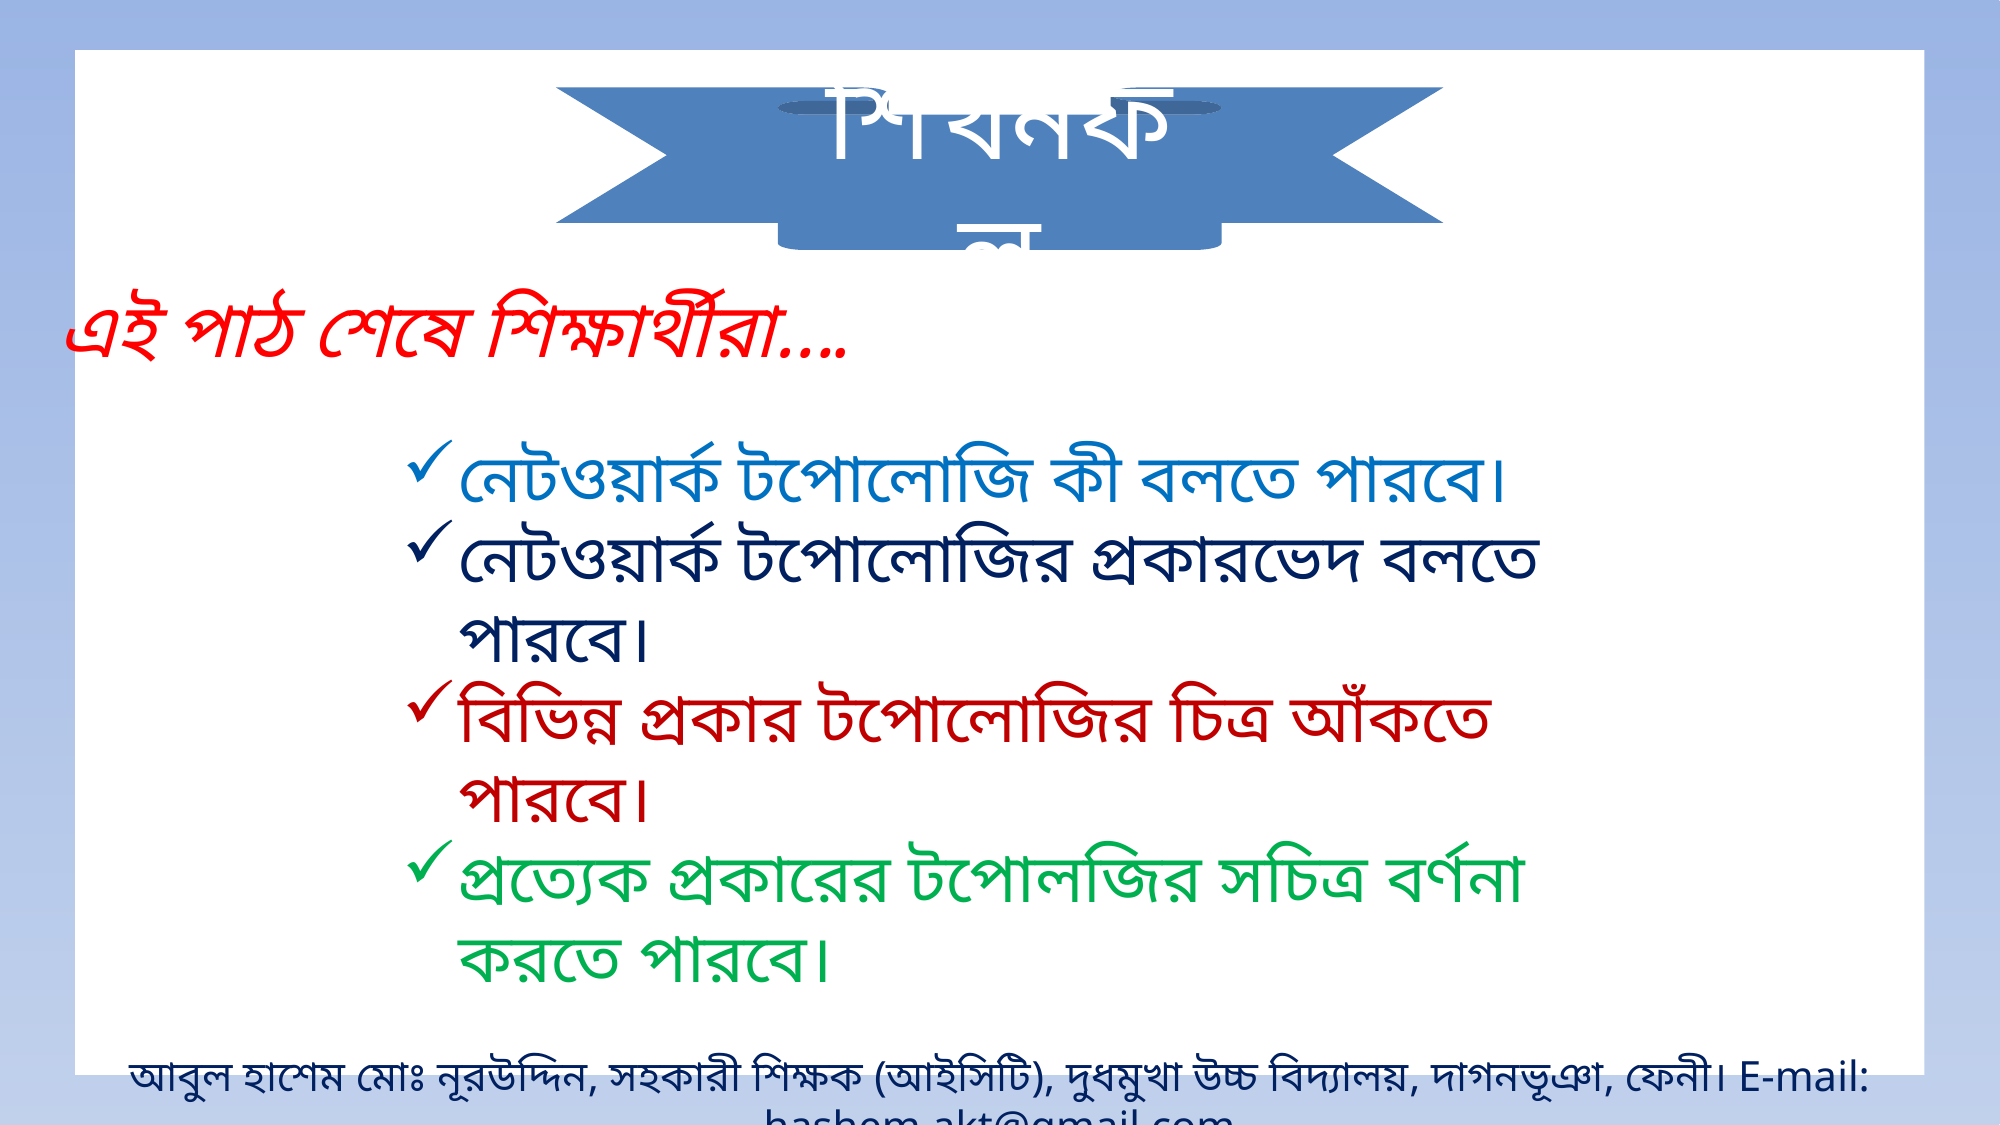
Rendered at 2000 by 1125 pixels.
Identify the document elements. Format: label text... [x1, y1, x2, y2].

text_box এই পাঠ শেষে শিক্ষার্থীরা…. [43, 274, 982, 380]
text_box শিখনফল [553, 85, 1446, 253]
text_box নেটওয়ার্ক টপোলোজি কী বলতে পারবে। নেটওয়ার্ক টপোলোজির প্রকারভেদ বলতে পারবে। বিভিন্ন প্রকার টপোলোজির চিত্র আঁকতে পারবে। প্রত্যেক প্রকারের টপোলজির সচিত্র বর্ণনা করতে পারবে। [387, 428, 1613, 1004]
